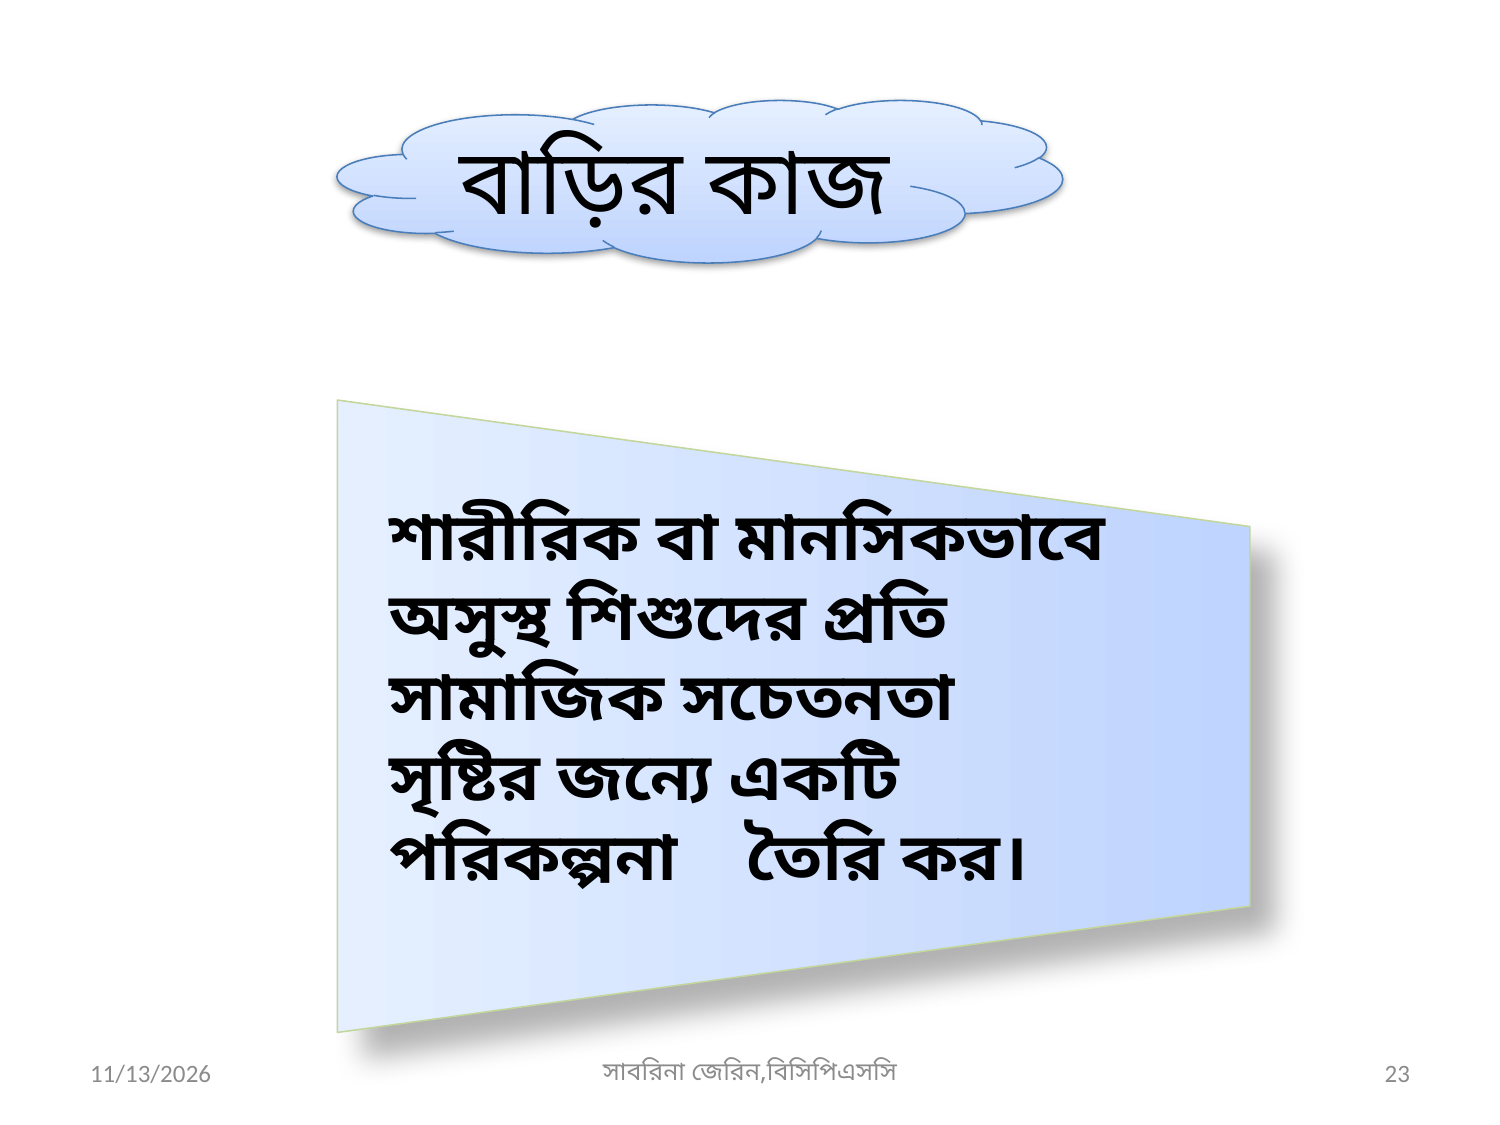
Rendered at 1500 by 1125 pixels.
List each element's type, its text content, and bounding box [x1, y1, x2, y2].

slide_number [75, 1042, 425, 1103]
slide_number 23 [1074, 1042, 1425, 1103]
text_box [337, 399, 1251, 1033]
text_box বাড়ির কাজ [336, 99, 1064, 264]
footer সাবরিনা জেরিন,বিসিপিএসসি [512, 1042, 988, 1103]
